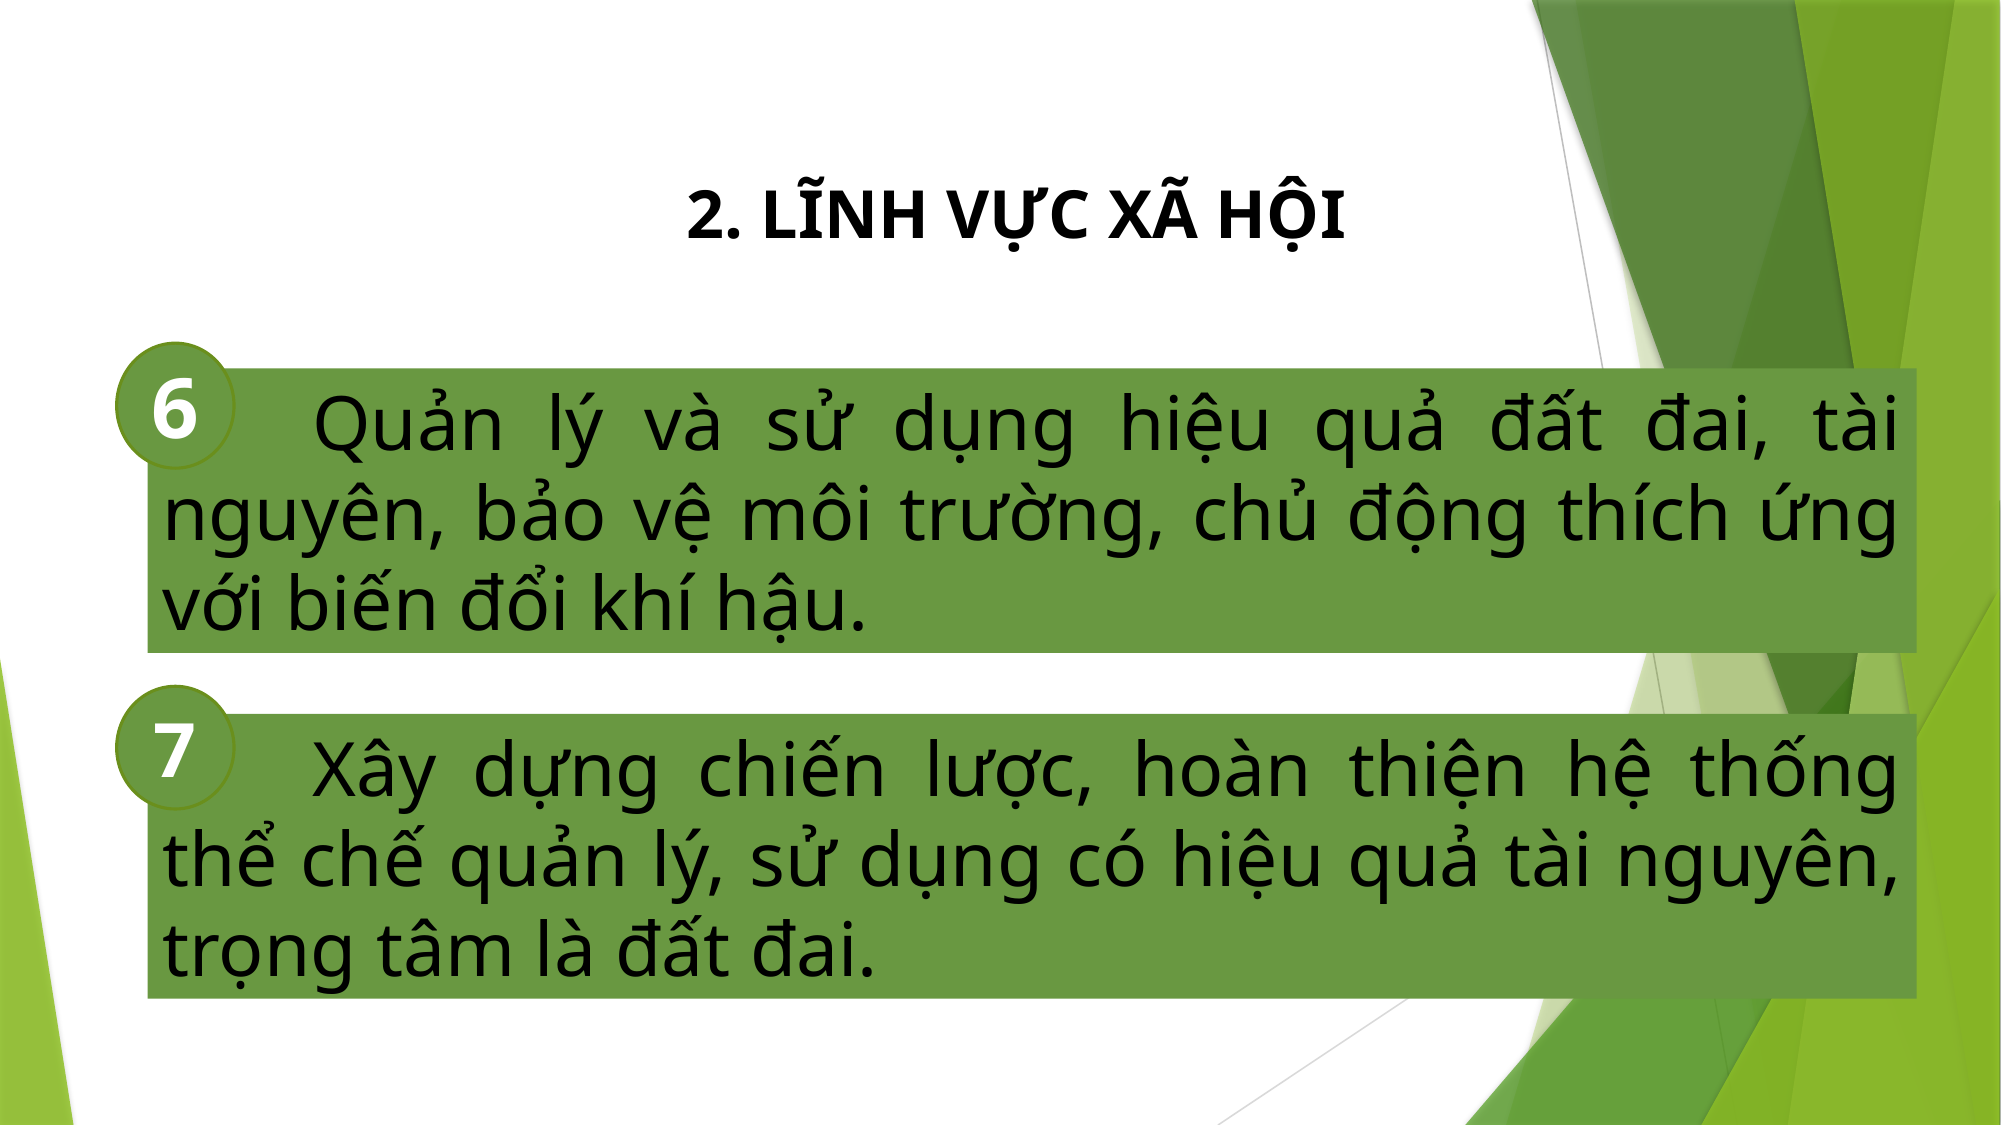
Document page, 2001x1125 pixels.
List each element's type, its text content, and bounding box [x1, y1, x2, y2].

text_box Xây dựng chiến lược, hoàn thiện hệ thống thể chế quản lý, sử dụng có hiệu quả tài nguyên, trọng tâm là đất đai. [147, 713, 1917, 999]
text_box 2. LĨNH VỰC XÃ HỘI [116, 164, 1917, 260]
text_box Quản lý và sử dụng hiệu quả đất đai, tài nguyên, bảo vệ môi trường, chủ động thích ứng với biến đổi khí hậu. [147, 368, 1917, 653]
text_box 7 [115, 684, 236, 811]
text_box 6 [115, 341, 236, 470]
